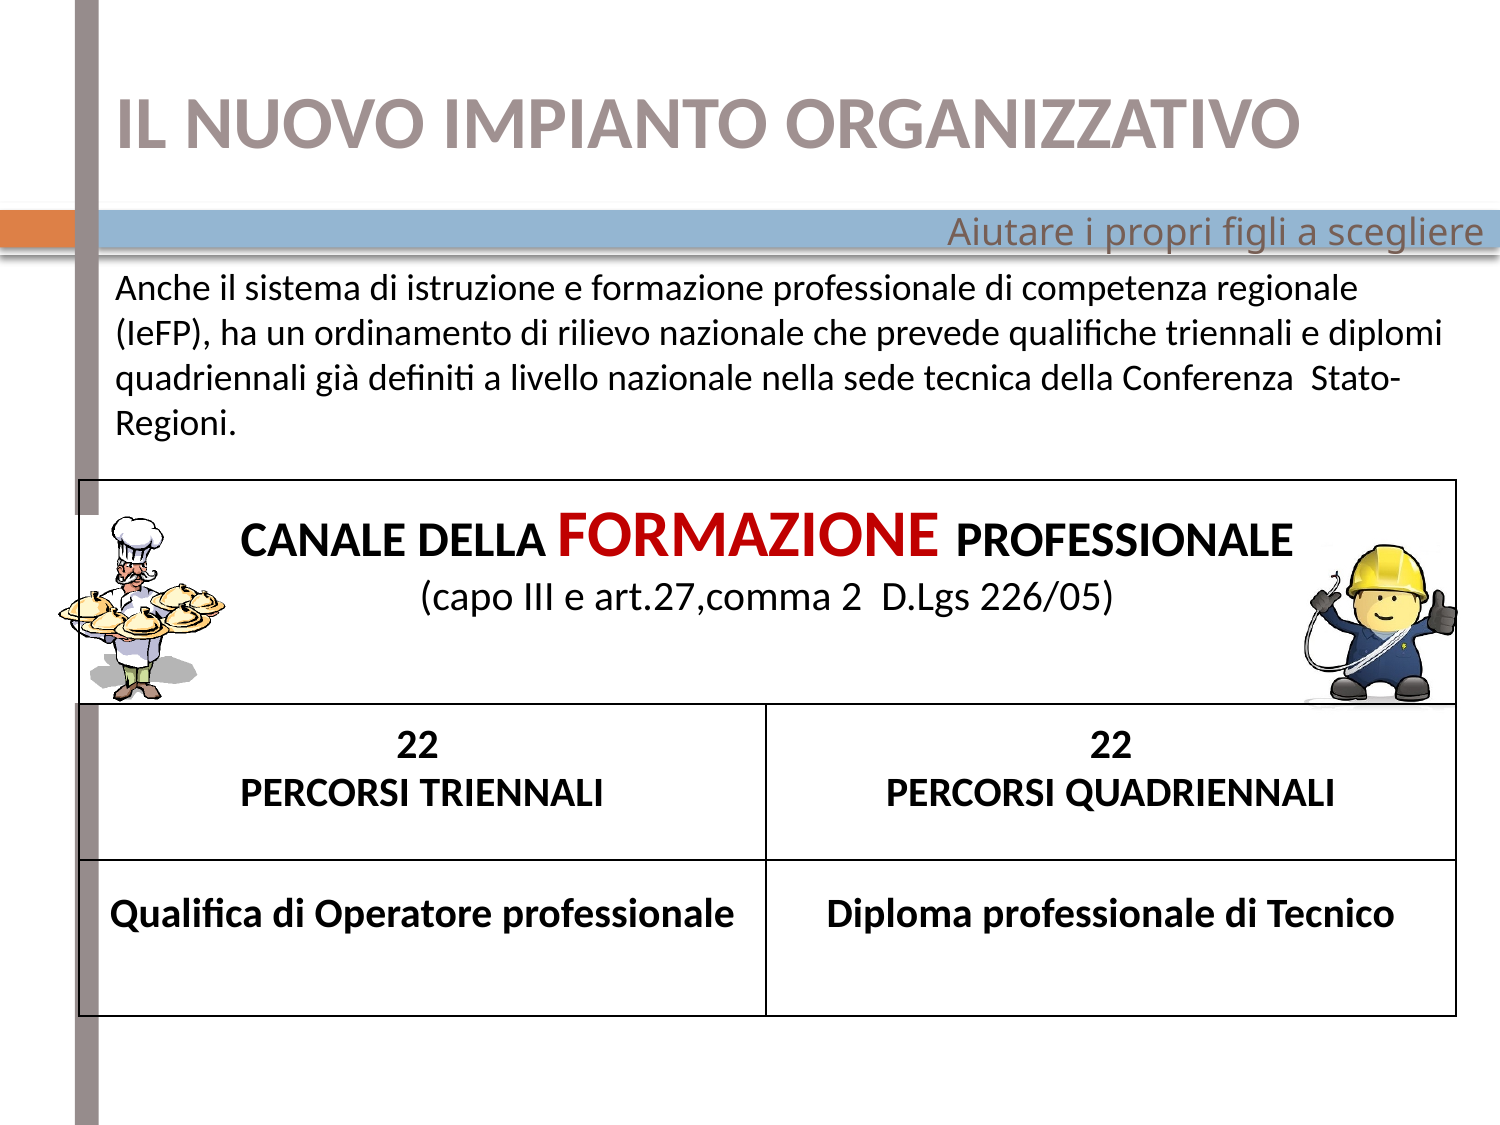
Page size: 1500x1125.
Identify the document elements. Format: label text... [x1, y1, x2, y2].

table_cell Diploma professionale di Tecnico [767, 861, 1455, 1015]
picture [58, 515, 227, 704]
picture [1300, 538, 1461, 716]
table_cell 22 PERCORSI TRIENNALI [80, 705, 765, 859]
text_box Anche il sistema di istruzione e formazione professionale di competenza regionale (IeFP), ha un ordinamento di rilievo nazionale che prevede qualifiche triennali e diplomi quadriennali già definiti a livello nazionale nella sede tecnica della Conferenza Stato-Regioni. [100, 255, 1474, 451]
table_header CANALE DELLA FORMAZIONE PROFESSIONALE (capo III e art.27,comma 2 D.Lgs 226/05) [80, 481, 1455, 703]
table_cell 22 PERCORSI QUADRIENNALI [767, 705, 1455, 859]
text_box [257, 172, 1415, 278]
text_box IL NUOVO IMPIANTO ORGANIZZATIVO [100, 66, 1435, 172]
table_cell Qualifica di Operatore professionale [80, 861, 765, 1015]
